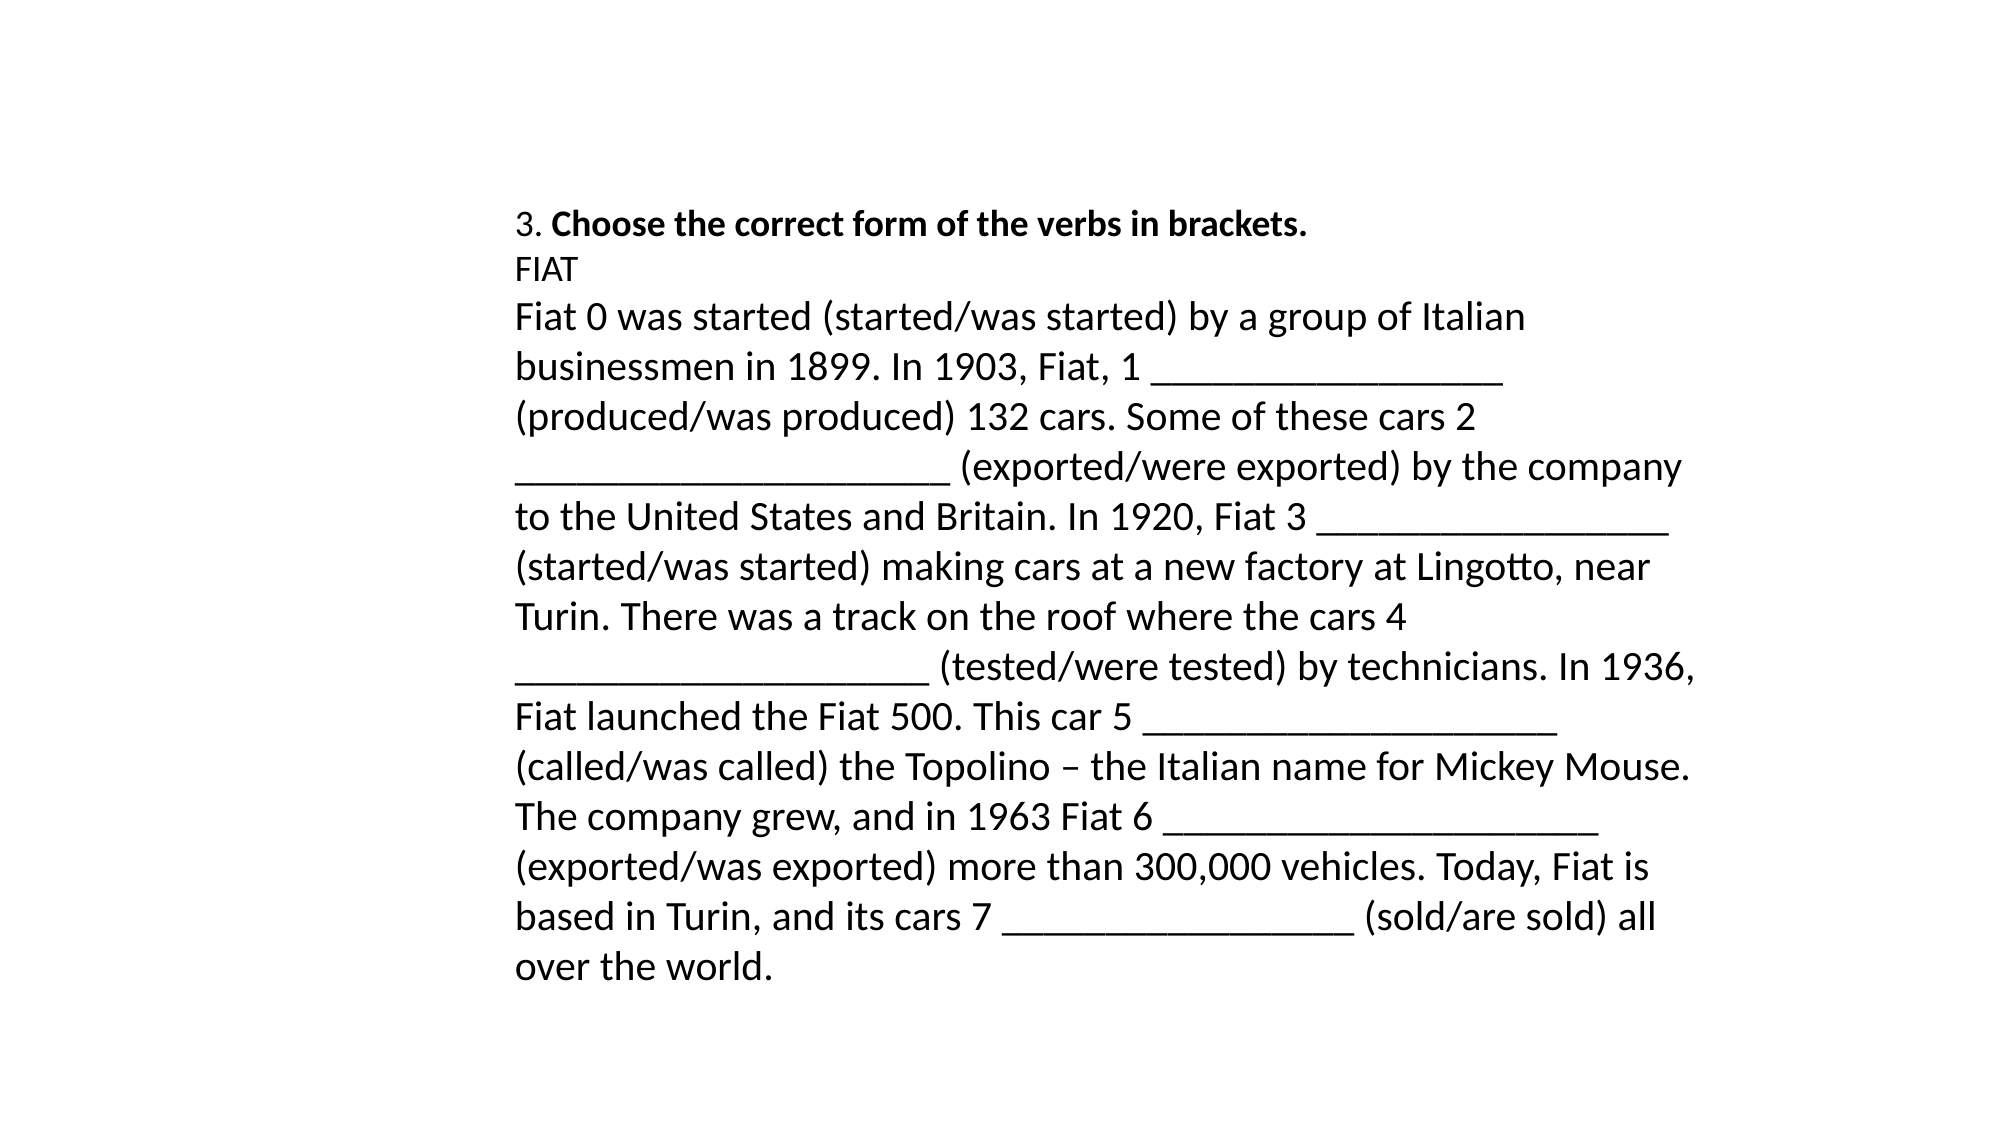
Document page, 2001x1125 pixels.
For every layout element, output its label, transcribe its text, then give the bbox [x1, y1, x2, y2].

text_box 3. Choose the correct form of the verbs in brackets. FIAT Fiat 0 was started (started/was started) by a group of Italian businessmen in 1899. In 1903, Fiat, 1 _________________ (produced/was produced) 132 cars. Some of these cars 2 _____________________ (exported/were exported) by the company to the United States and Britain. In 1920, Fiat 3 _________________ (started/was started) making cars at a new factory at Lingotto, near Turin. There was a track on the roof where the cars 4 ____________________ (tested/were tested) by technicians. In 1936, Fiat launched the Fiat 500. This car 5 ____________________ (called/was called) the Topolino – the Italian name for Mickey Mouse. The company grew, and in 1963 Fiat 6 _____________________ (exported/was exported) more than 300,000 vehicles. Today, Fiat is based in Turin, and its cars 7 _________________ (sold/are sold) all over the world. [499, 191, 1732, 997]
